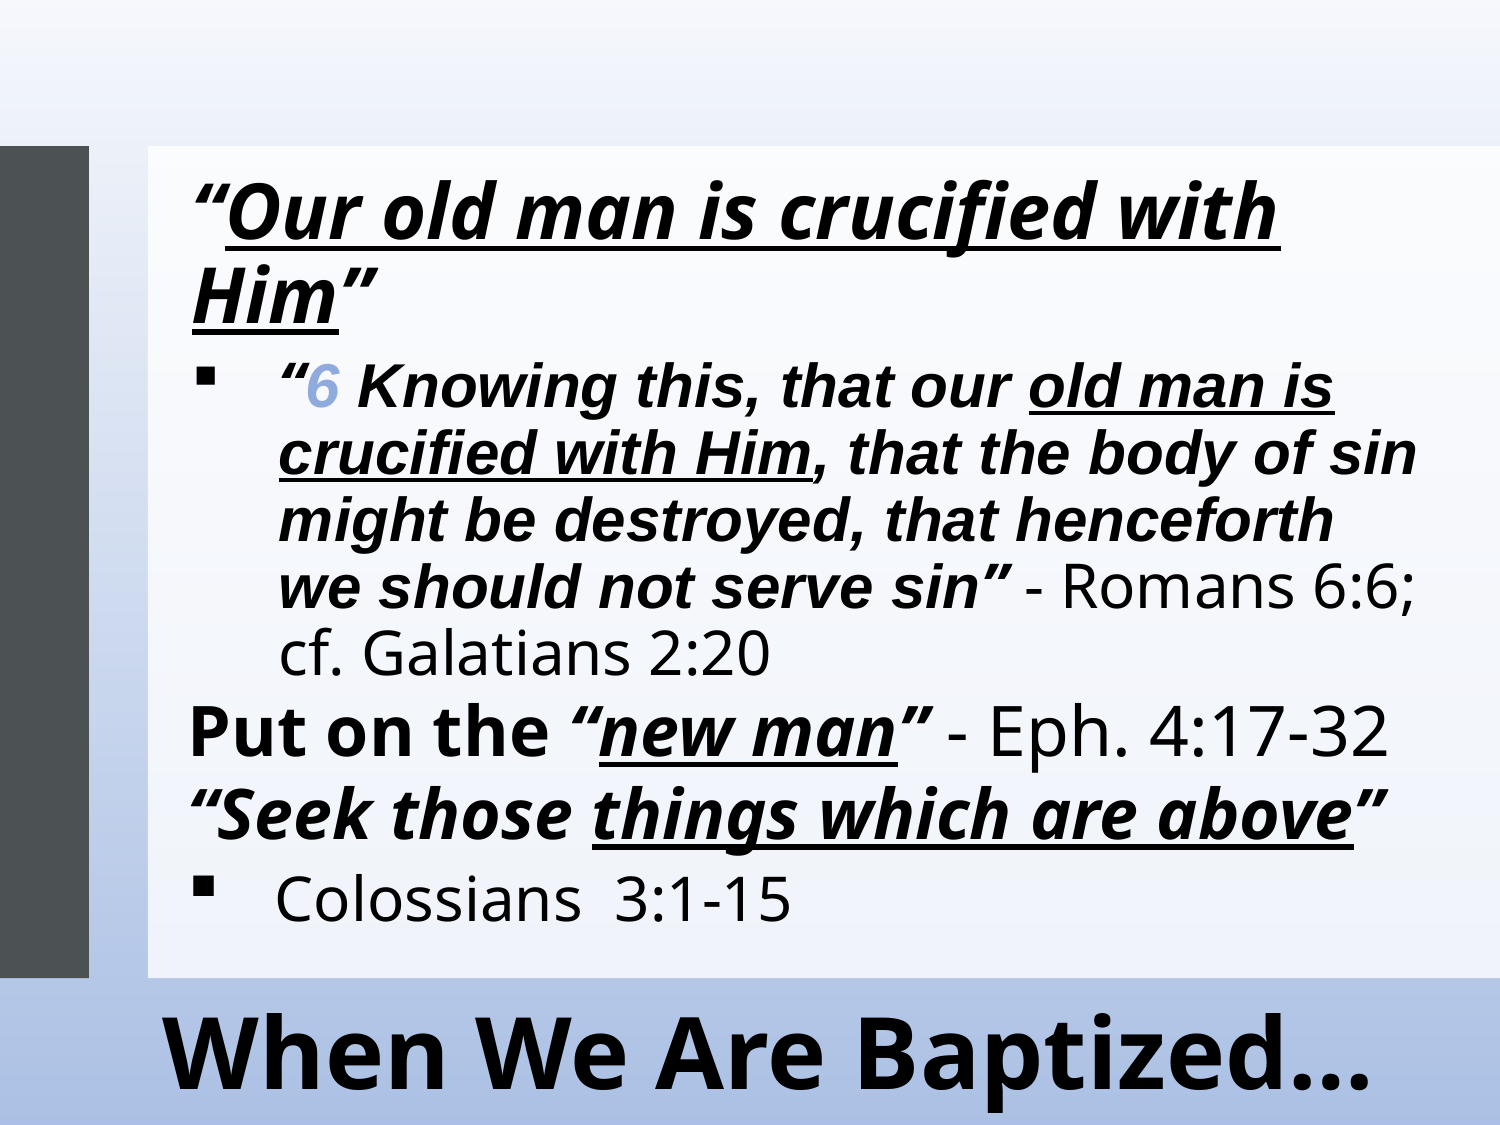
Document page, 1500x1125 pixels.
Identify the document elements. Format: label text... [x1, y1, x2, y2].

text_box [0, 145, 90, 979]
title When We Are Baptized… [147, 1000, 1500, 1114]
text_box [147, 145, 1500, 979]
list “Our old man is crucified with Him” “6 Knowing this, that our old man is crucified with Him, that the body of sin might be destroyed, that henceforth we should not serve sin” - Romans 6:6; cf. Galatians 2:20 Put on the “new man” - Eph. 4:17-32 “Seek those things which are above” Colossians 3:1-15 [172, 165, 1446, 947]
text_box [0, 0, 1500, 1125]
